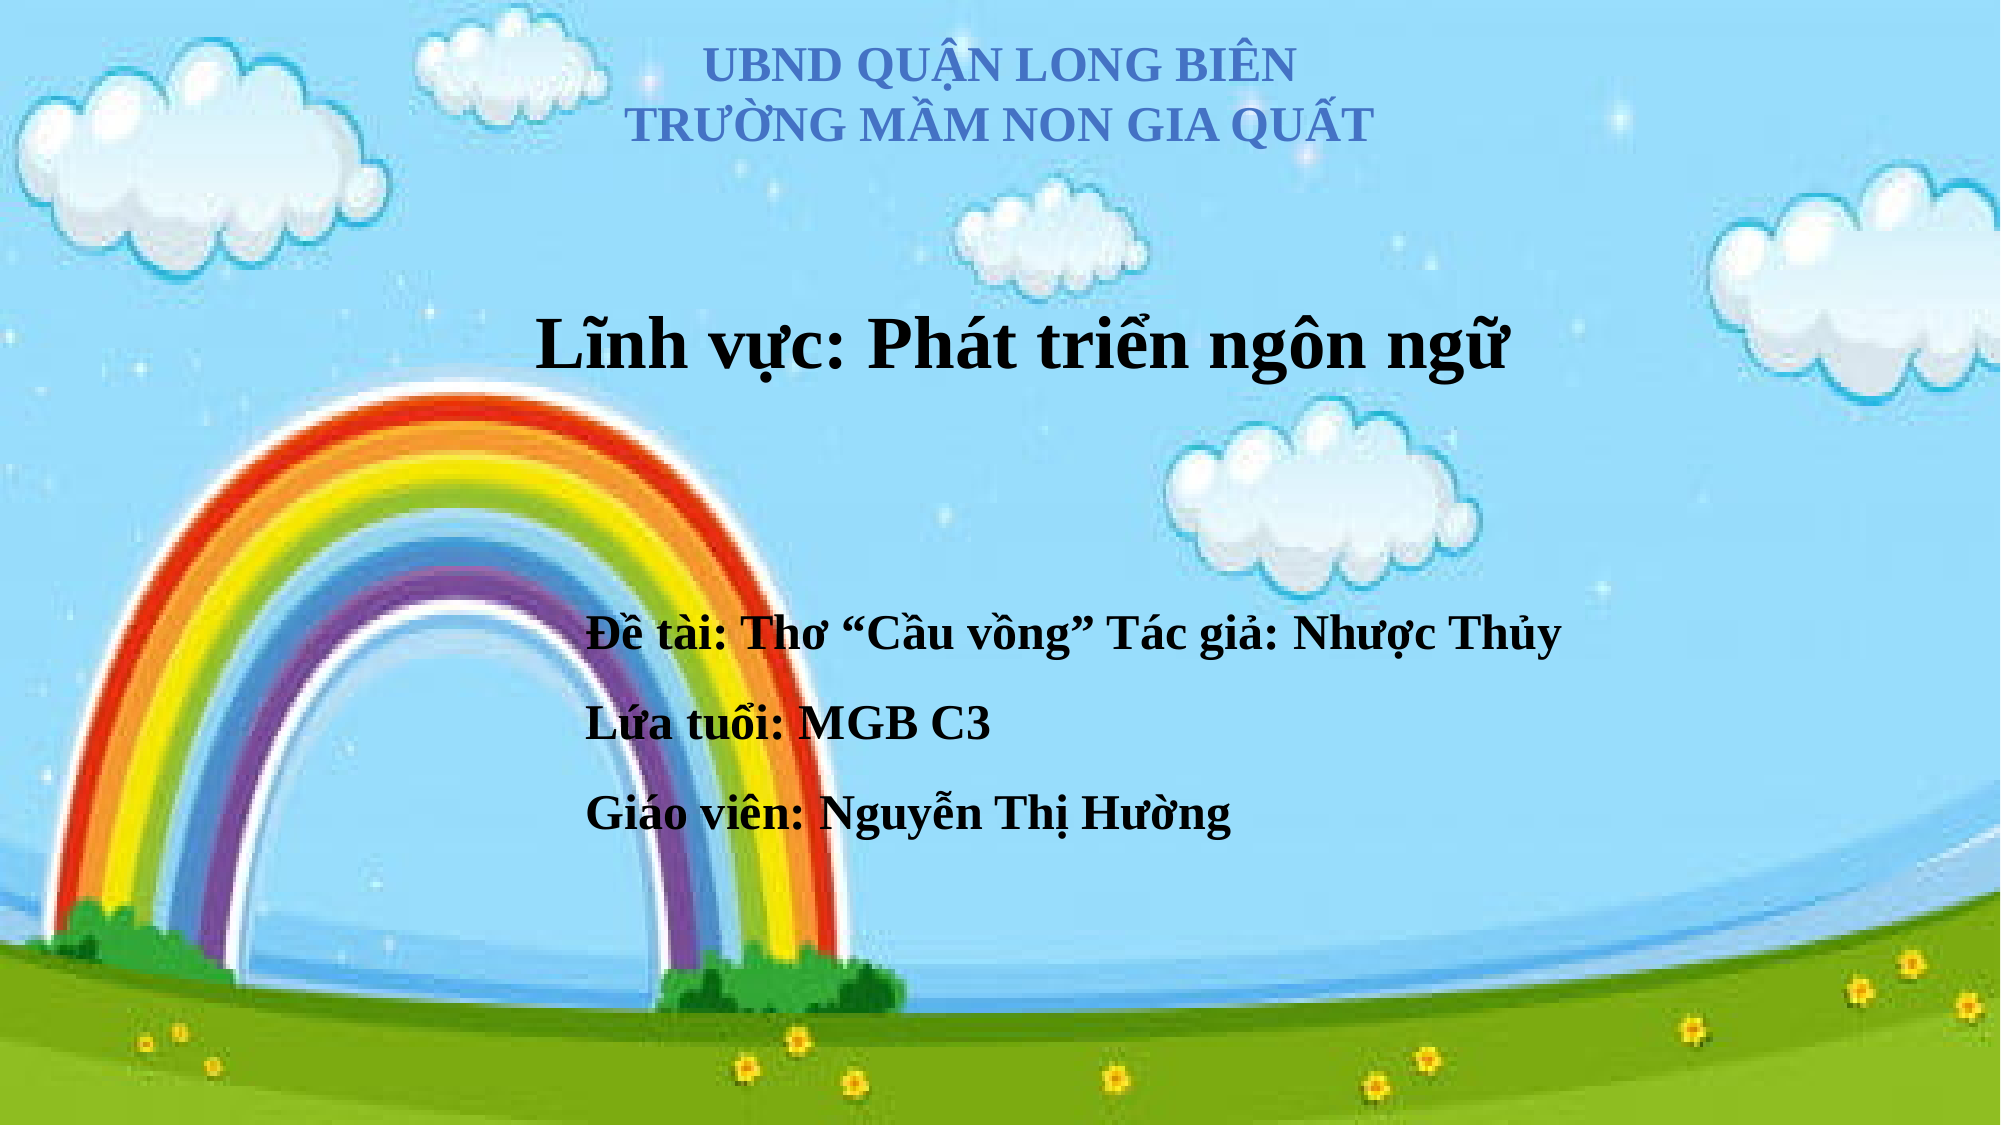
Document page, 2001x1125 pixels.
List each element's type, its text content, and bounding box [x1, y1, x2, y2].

text_box UBND QUẬN LONG BIÊN TRƯỜNG MẦM NON GIA QUẤT [609, 24, 1391, 160]
picture [0, 0, 2001, 1125]
text_box Đề tài: Thơ “Cầu vồng” Tác giả: Nhược Thủy Lứa tuổi: MGB C3 Giáo viên: Nguyễn Thị Hường [570, 562, 1578, 848]
text_box Lĩnh vực: Phát triển ngôn ngữ [520, 286, 1526, 391]
